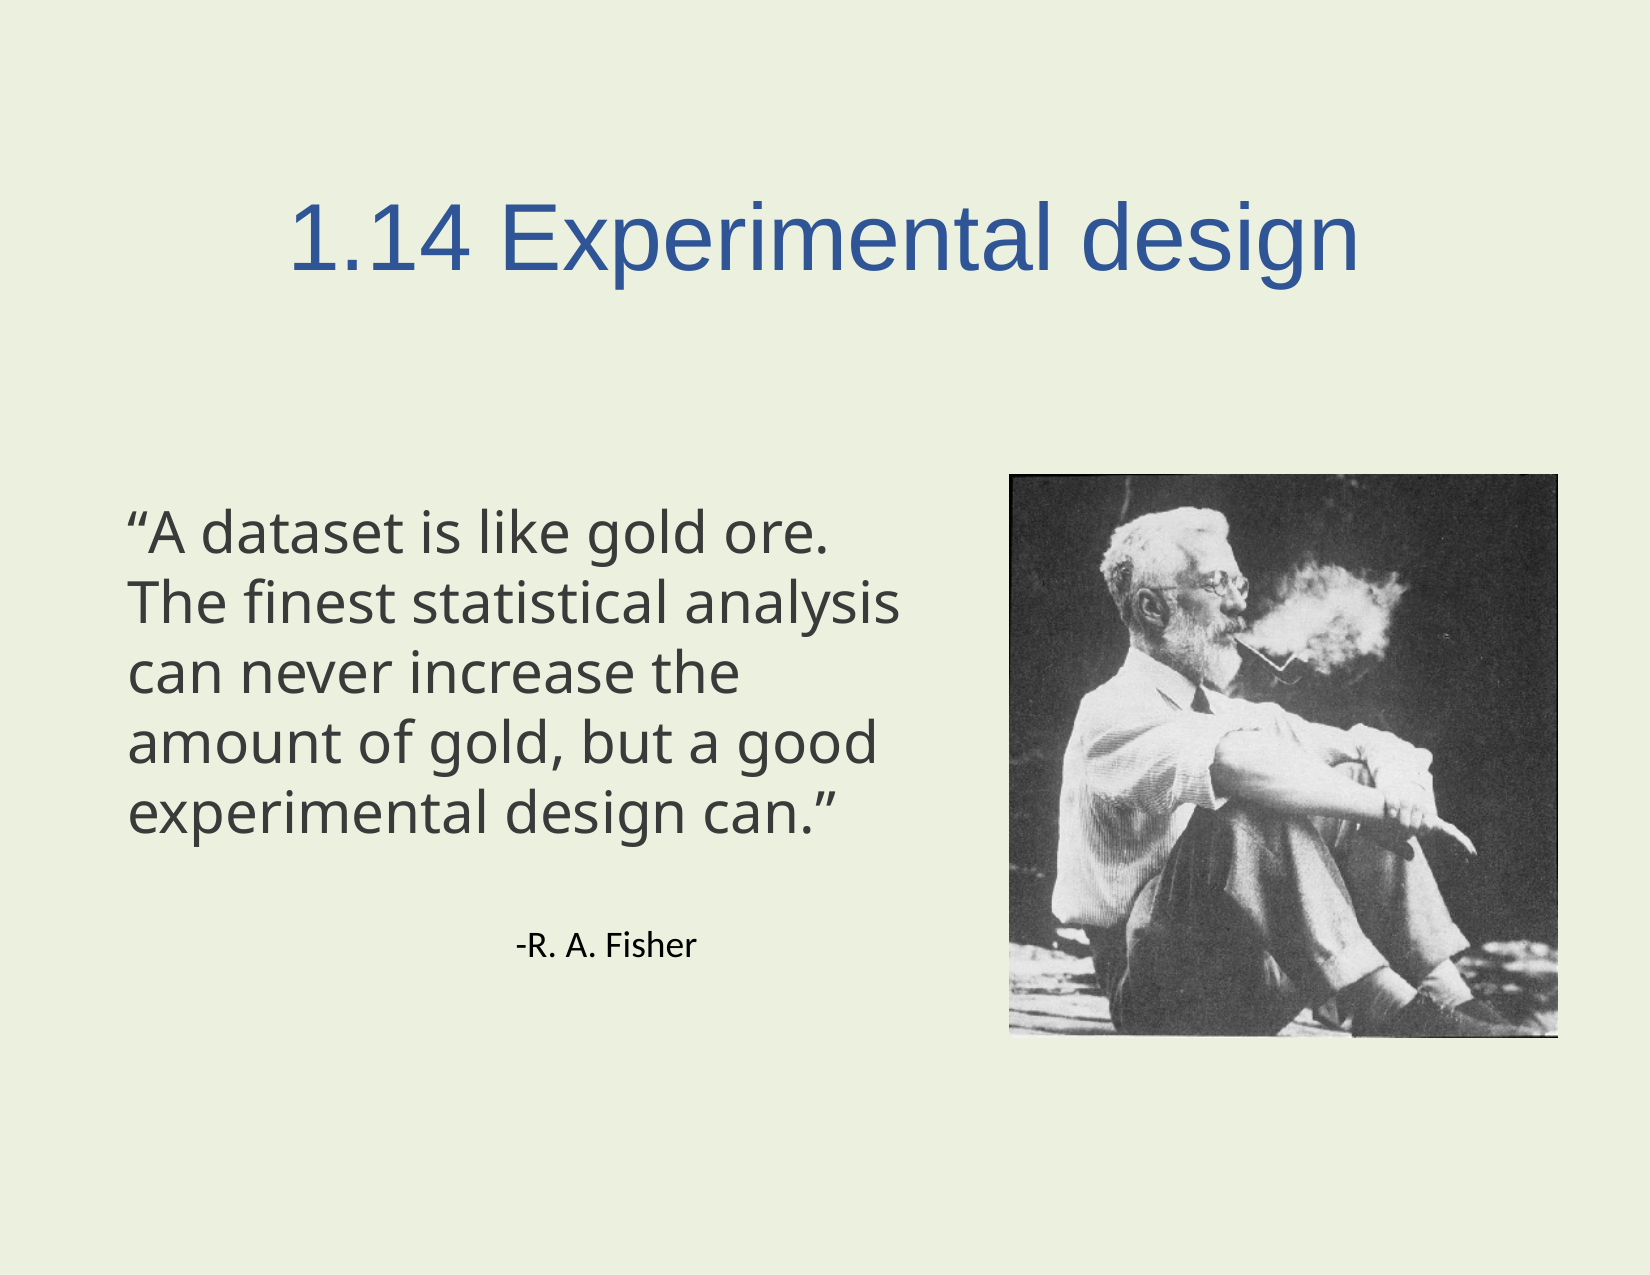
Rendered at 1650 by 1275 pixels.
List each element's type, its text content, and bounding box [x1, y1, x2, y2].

title 1.14 Experimental design [124, 174, 1526, 291]
text_box “A dataset is like gold ore. The finest statistical analysis can never increase the amount of gold, but a good experimental design can.” [112, 487, 938, 853]
picture [1009, 474, 1558, 1038]
text_box -R. A. Fisher [500, 912, 713, 973]
